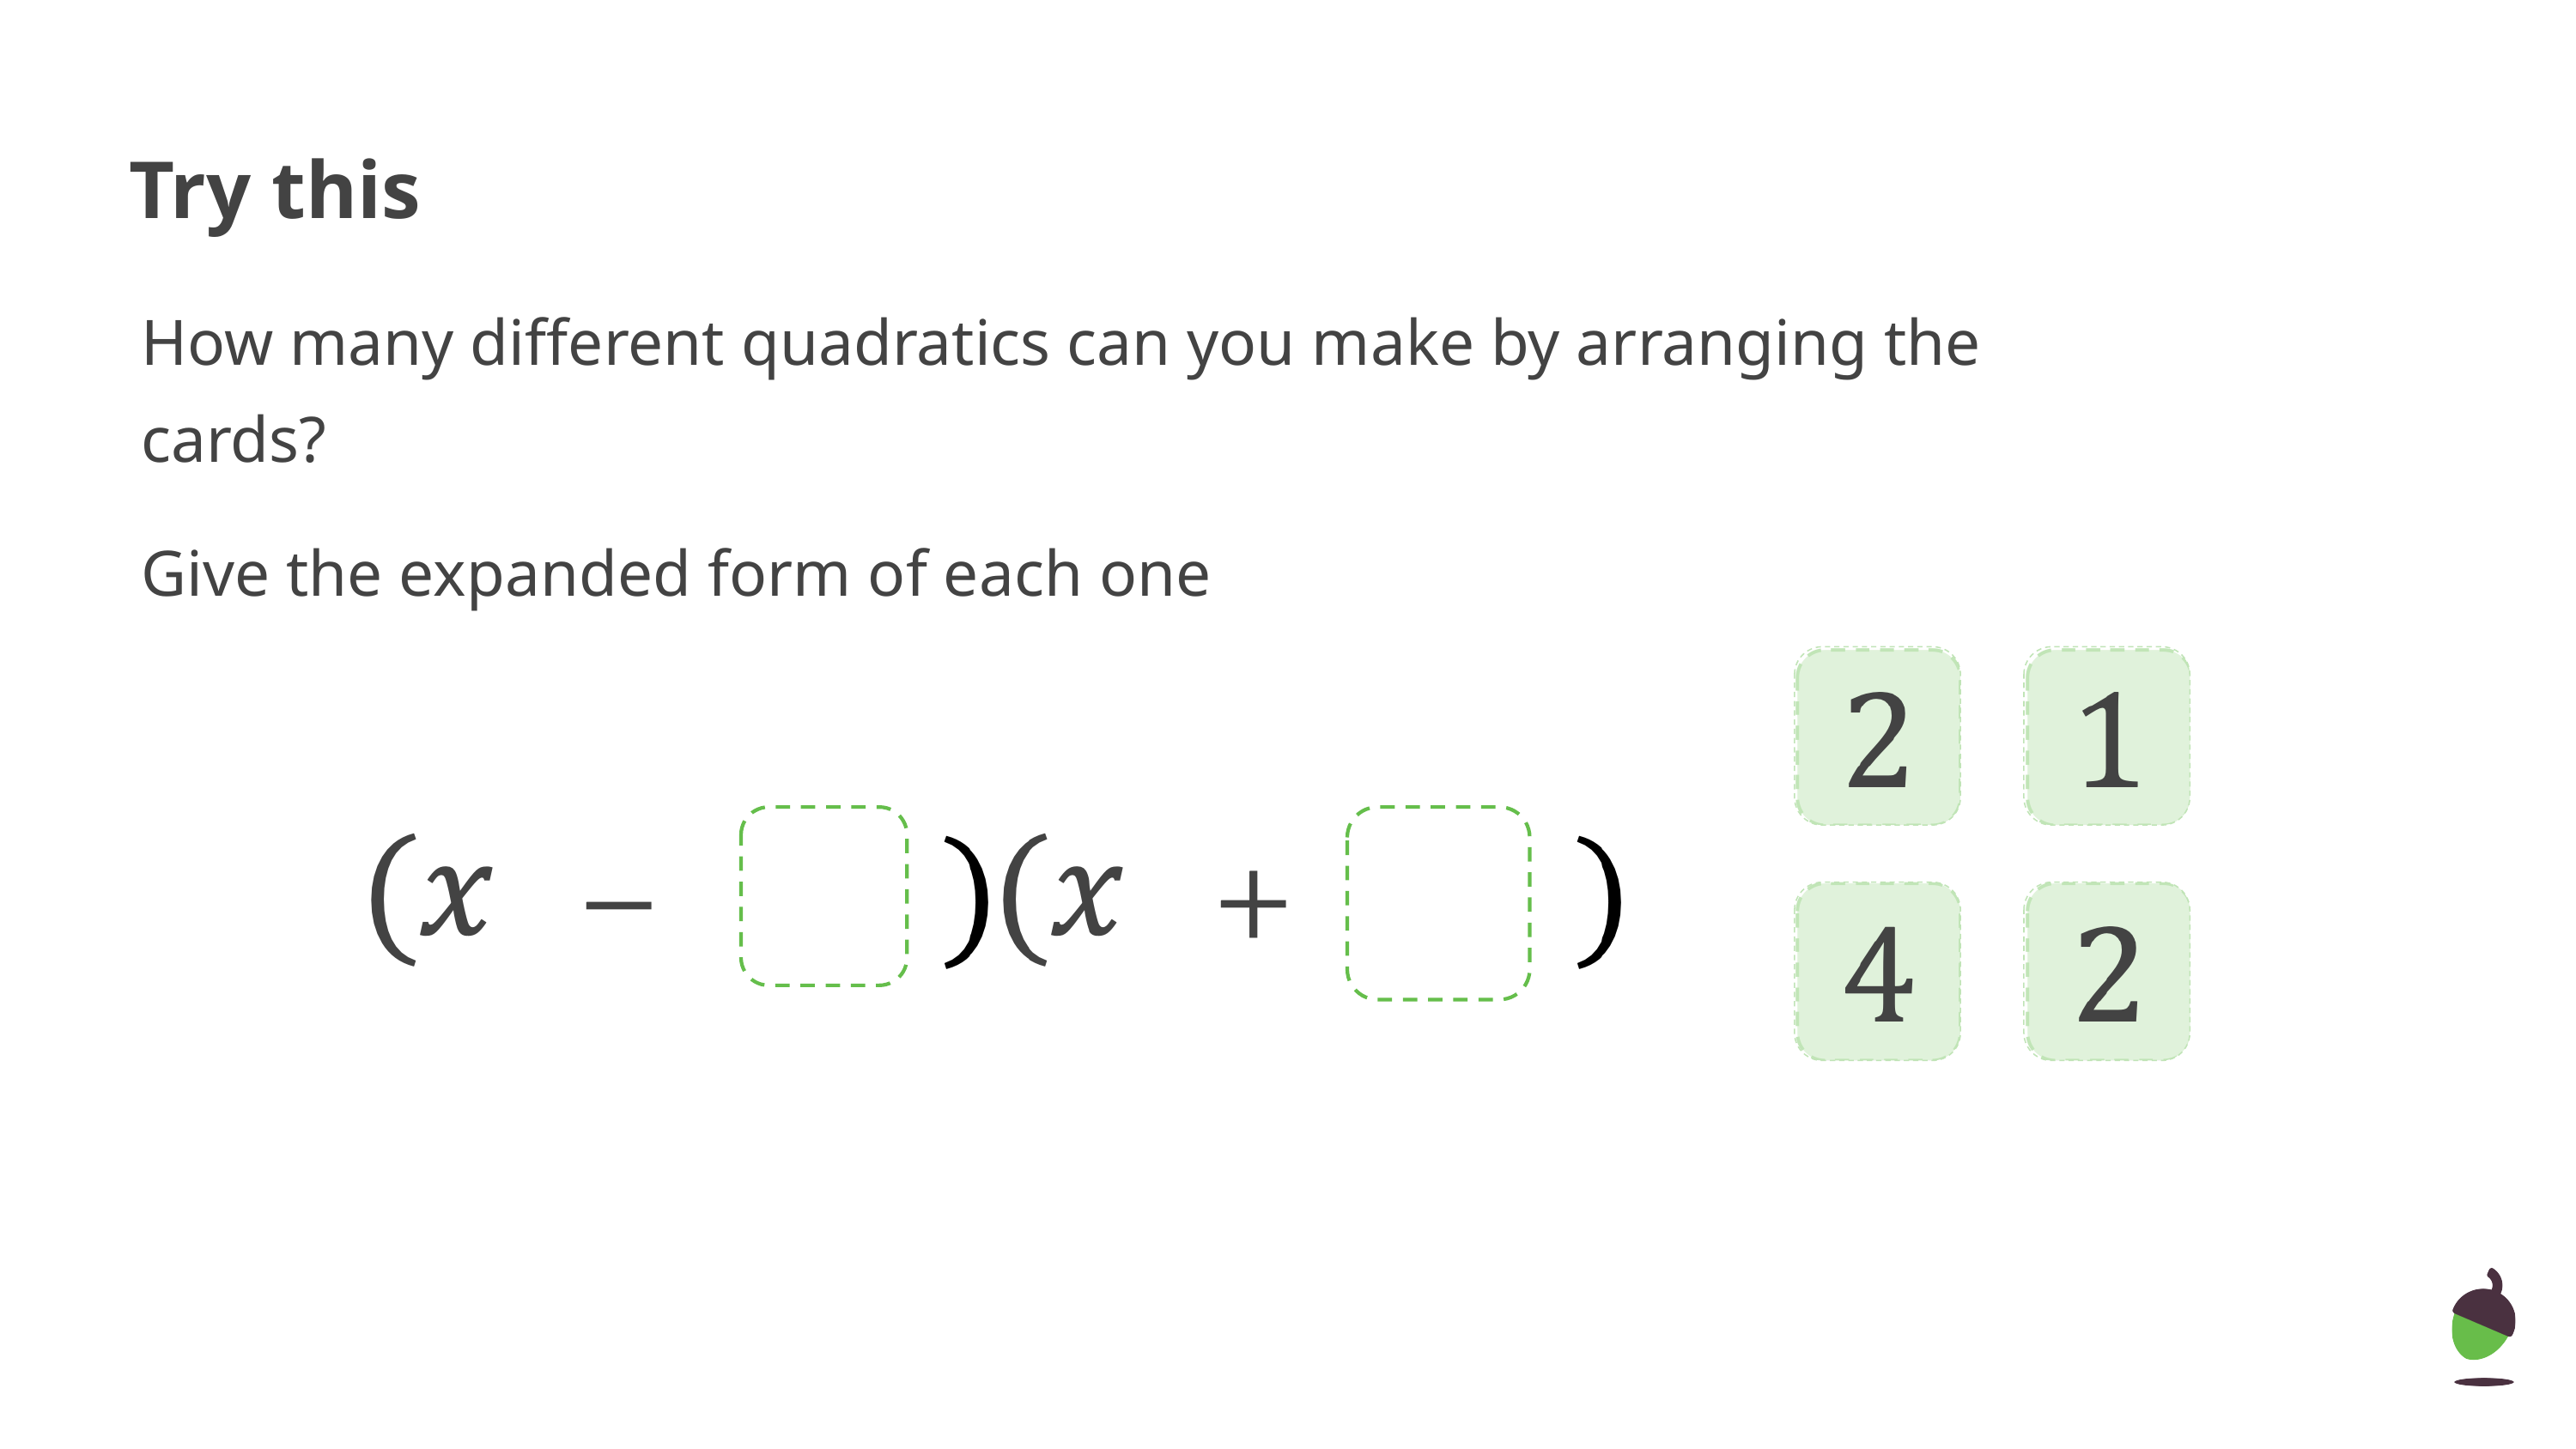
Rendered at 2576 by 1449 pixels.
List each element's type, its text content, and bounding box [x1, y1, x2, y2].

title Try this [129, 124, 1990, 273]
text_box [337, 646, 2190, 1061]
picture [2451, 1268, 2516, 1386]
text_box How many different quadratics can you make by arranging the cards? Give the expanded form of each one [128, 273, 2044, 609]
